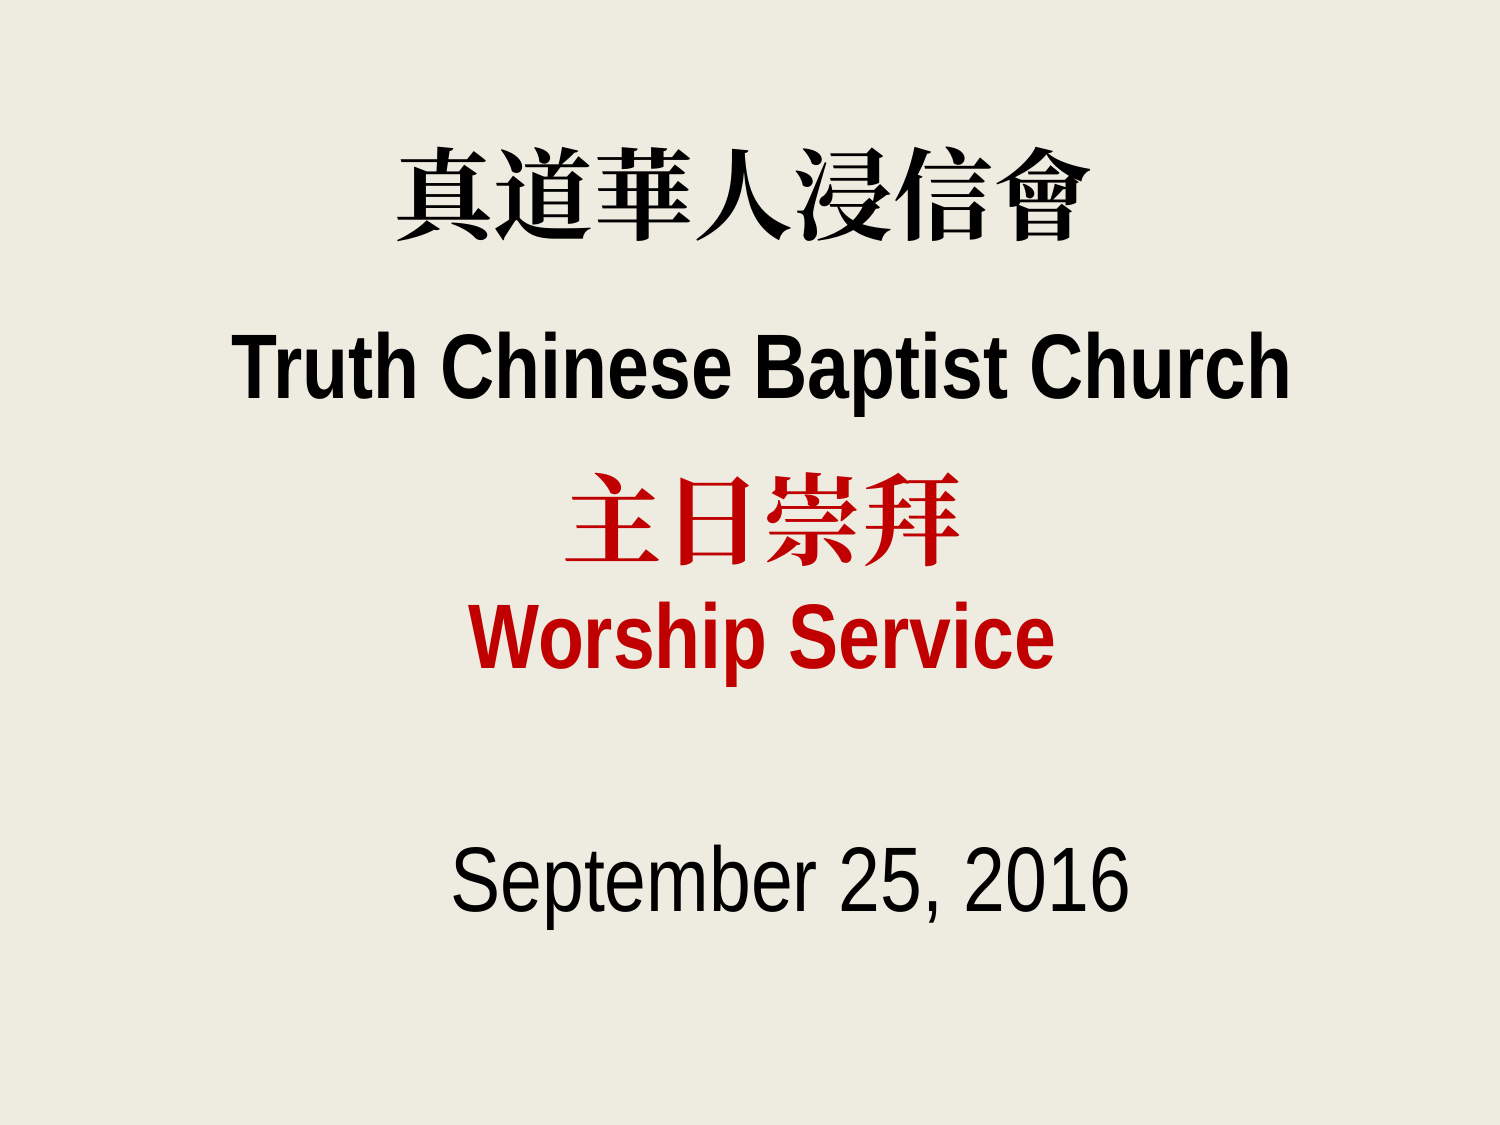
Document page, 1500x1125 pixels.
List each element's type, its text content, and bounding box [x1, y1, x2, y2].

text_box Truth Chinese Baptist Church [217, 299, 1309, 425]
text_box 真道華人浸信會 [187, 125, 1300, 260]
text_box September 25, 2016 [435, 812, 1147, 938]
text_box 主日崇拜 Worship Service [387, 450, 1138, 695]
